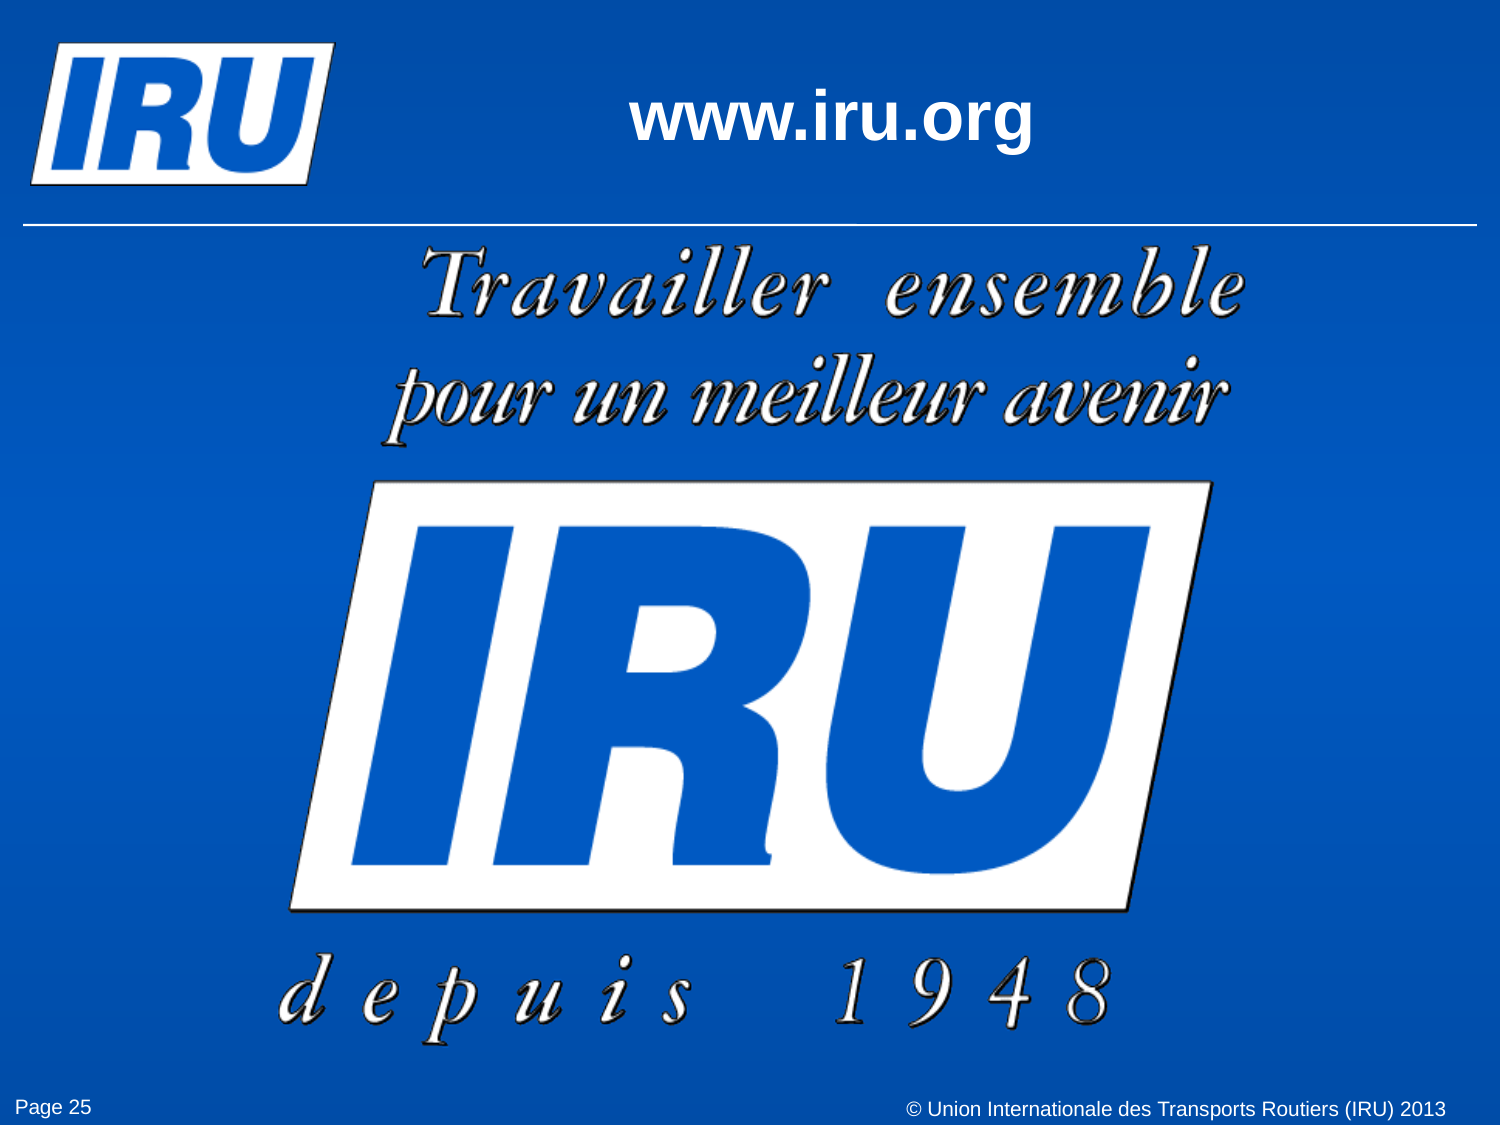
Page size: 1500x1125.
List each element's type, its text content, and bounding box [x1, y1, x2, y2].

slide_number Page 25 [0, 1084, 1500, 1125]
picture [30, 42, 249, 186]
title www.iru.org [249, 37, 1416, 188]
picture [277, 244, 1247, 1049]
